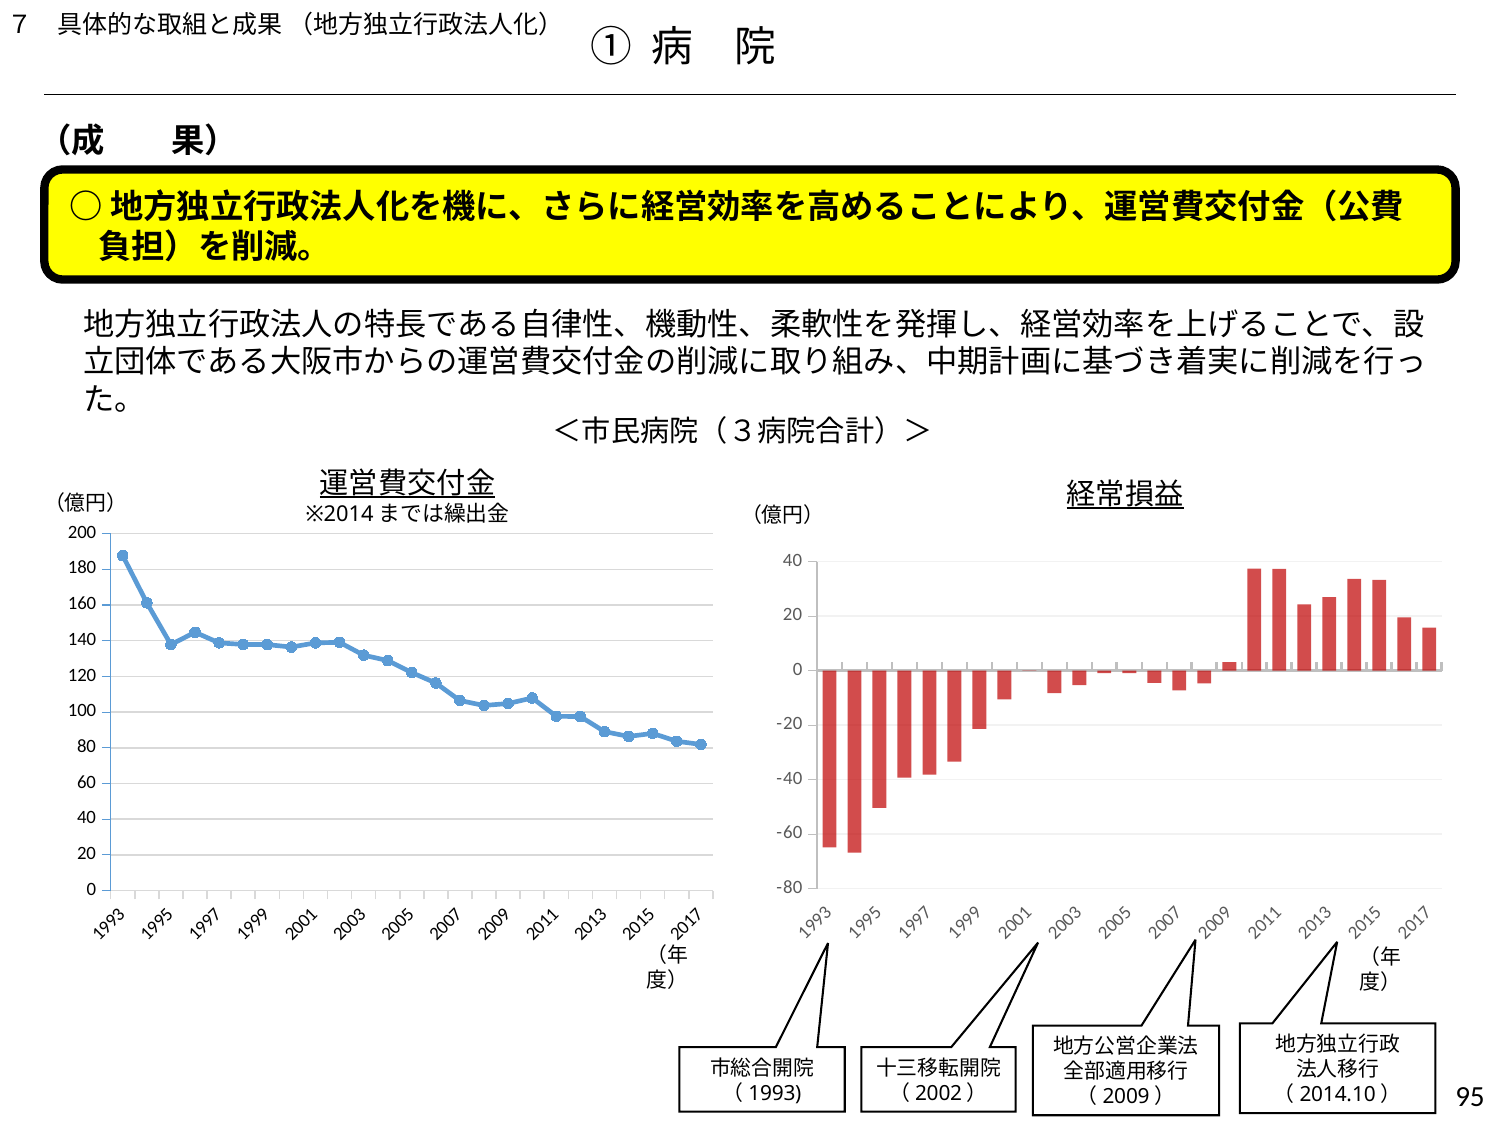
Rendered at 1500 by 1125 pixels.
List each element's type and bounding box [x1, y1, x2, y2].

text_box [68, 296, 1451, 456]
text_box [860, 953, 1035, 1113]
chart [54, 515, 727, 954]
text_box [290, 456, 525, 515]
text_box [23, 111, 297, 167]
text_box [726, 493, 868, 534]
text_box [1238, 953, 1437, 1065]
text_box [29, 481, 172, 522]
chart [762, 543, 1456, 953]
text_box [1344, 953, 1451, 1001]
text_box [43, 168, 1457, 281]
text_box [631, 934, 739, 1000]
text_box [1, 2, 1476, 77]
text_box [1051, 468, 1199, 519]
text_box [1031, 953, 1221, 1117]
slide_number [1162, 1065, 1500, 1125]
text_box [678, 953, 846, 1113]
